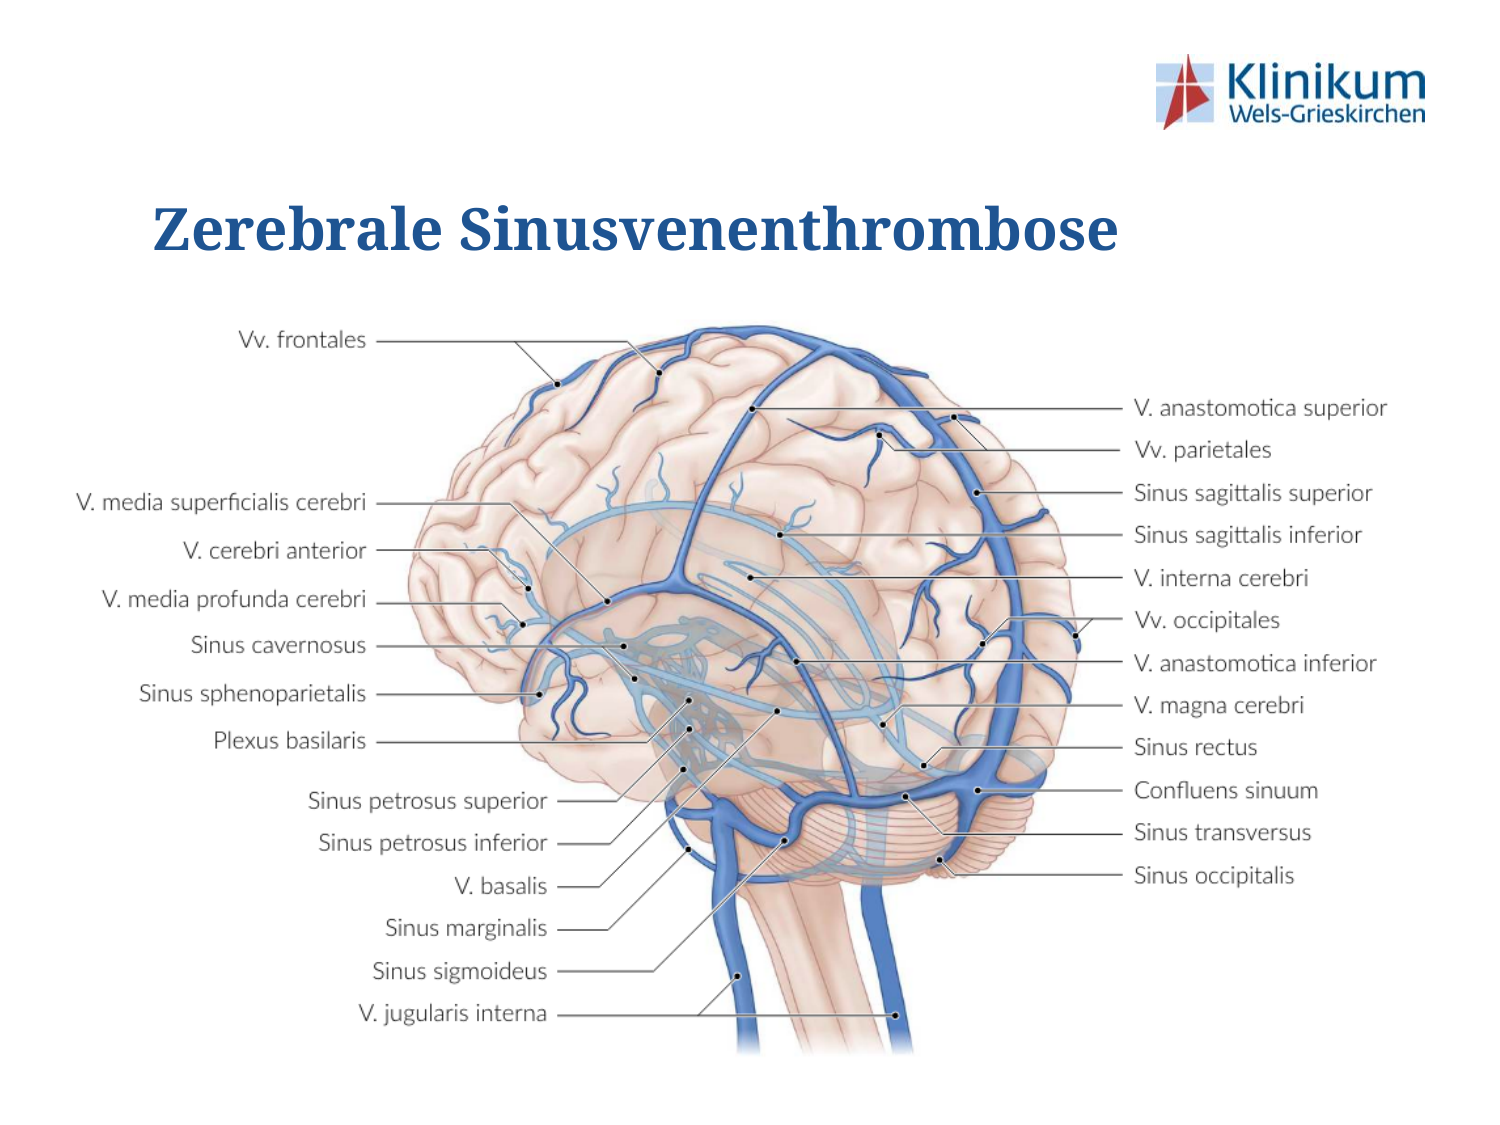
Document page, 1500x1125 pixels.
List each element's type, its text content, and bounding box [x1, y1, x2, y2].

picture [1156, 54, 1425, 130]
title Zerebrale Sinusvenenthrombose [137, 185, 1383, 317]
picture [69, 319, 1411, 1071]
